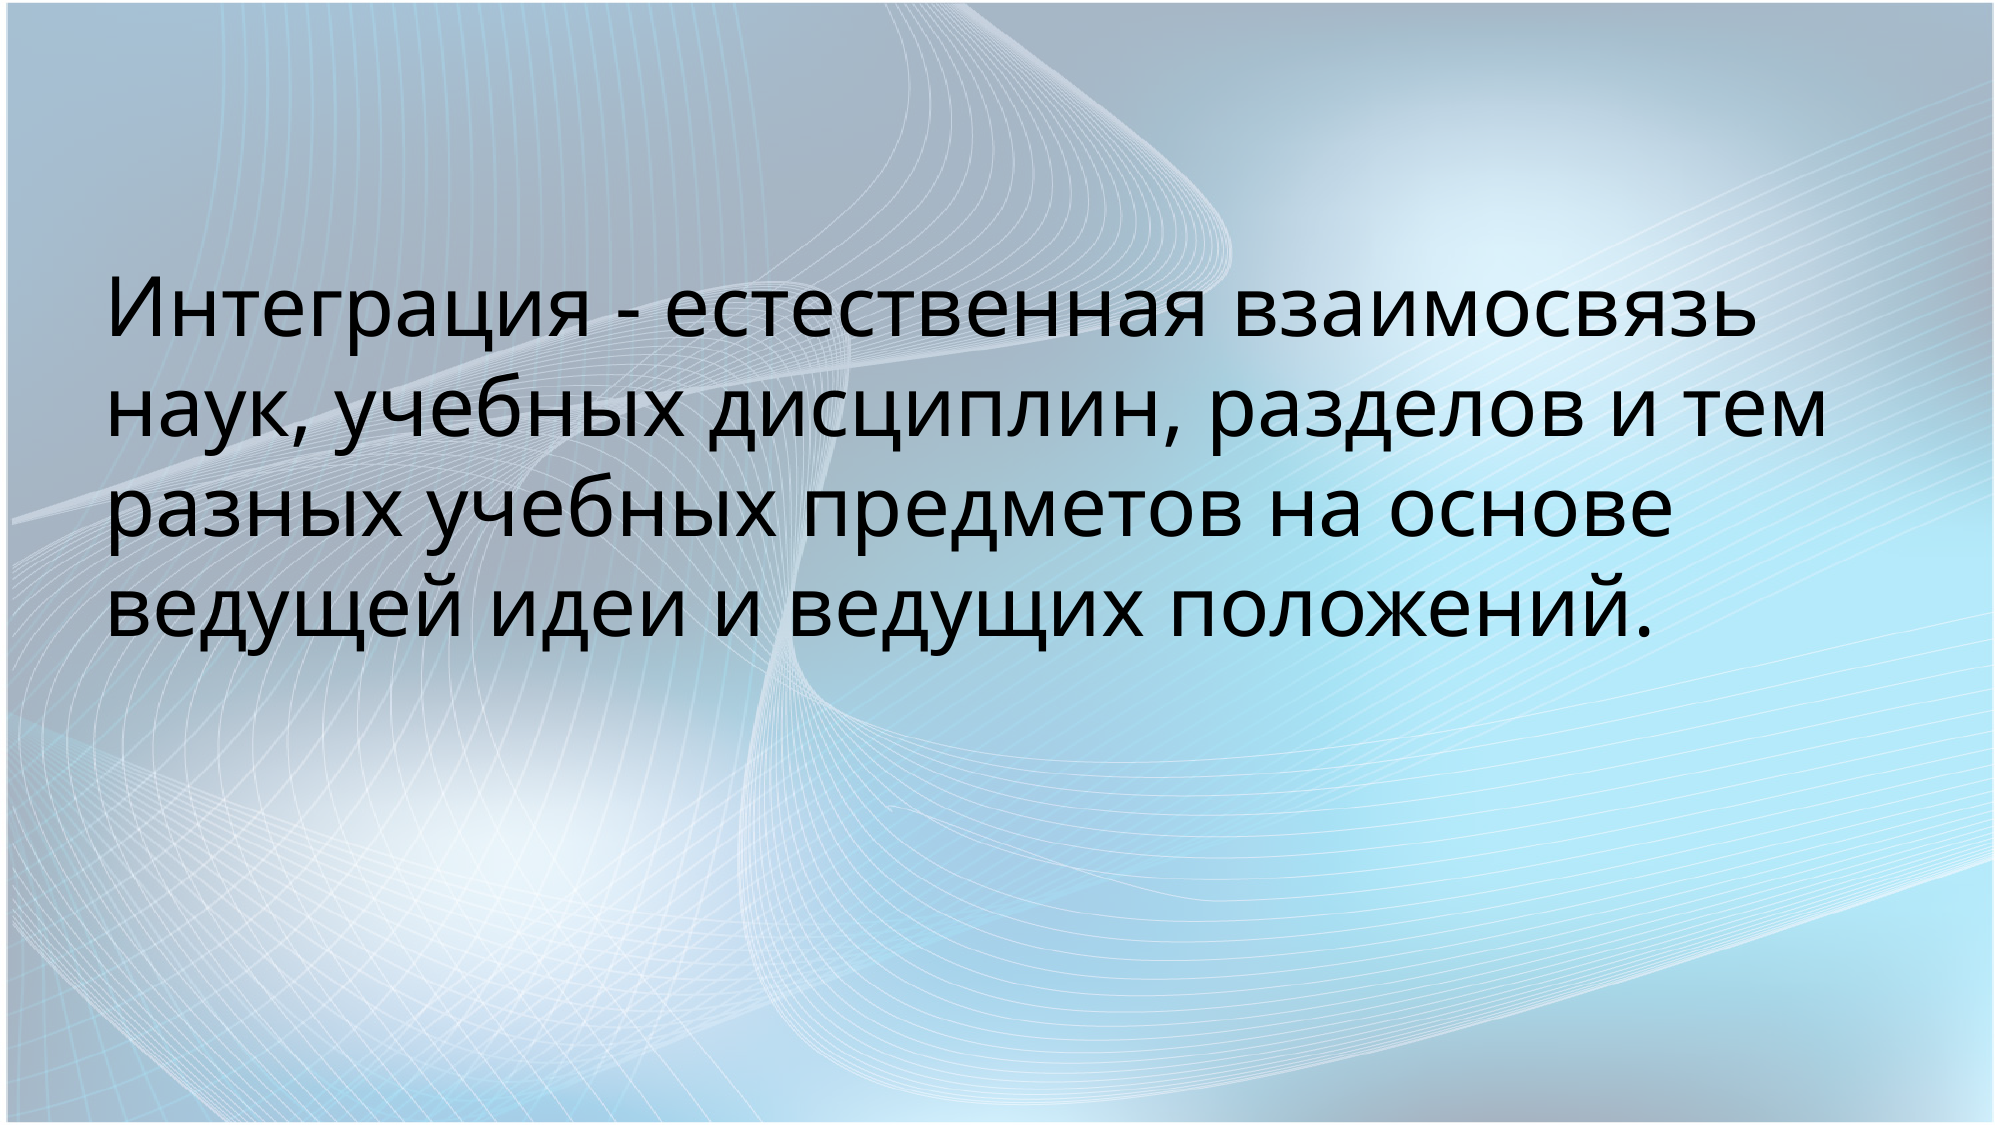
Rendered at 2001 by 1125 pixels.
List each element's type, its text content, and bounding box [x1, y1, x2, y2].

text_box Интеграция - естественная взаимосвязь наук, учебных дисциплин, разделов и тем разных учебных предметов на основе ведущей идеи и ведущих положений. [89, 246, 1910, 661]
text_box [150, 172, 1850, 246]
